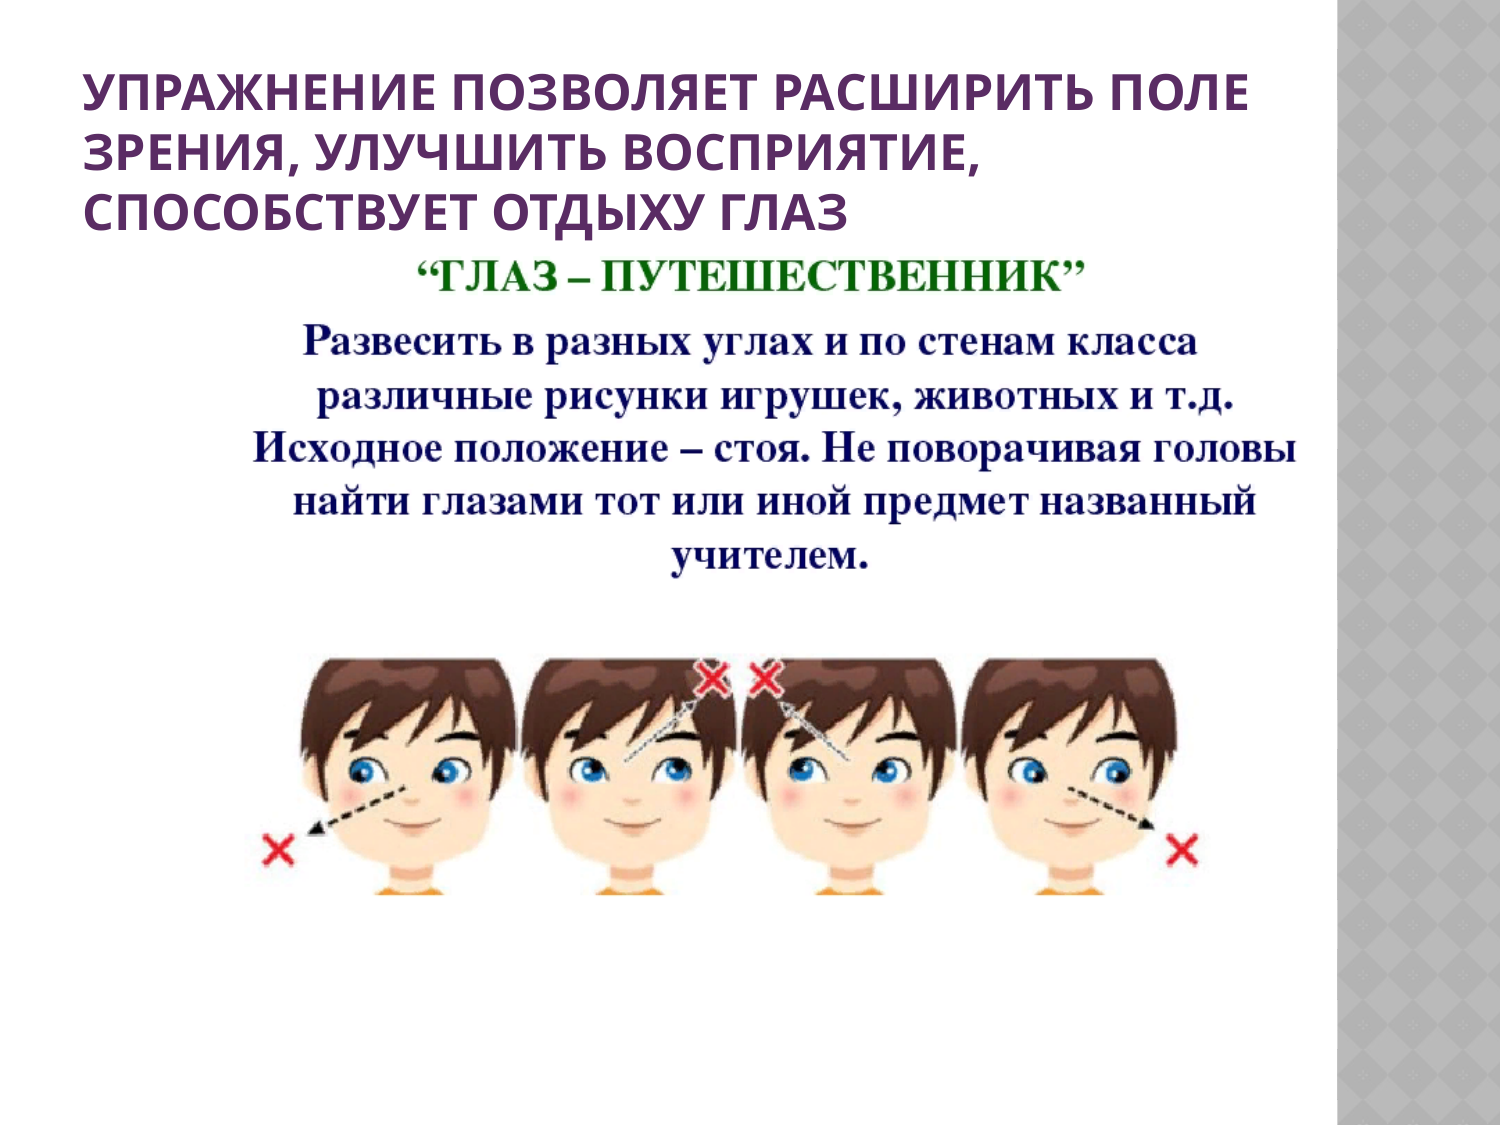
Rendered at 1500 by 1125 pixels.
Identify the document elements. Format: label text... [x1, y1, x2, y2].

title Упражнение позволяет расширить поле зрения, улучшить восприятие, способствует отдыху глаз [75, 52, 1263, 240]
picture [206, 254, 1317, 930]
